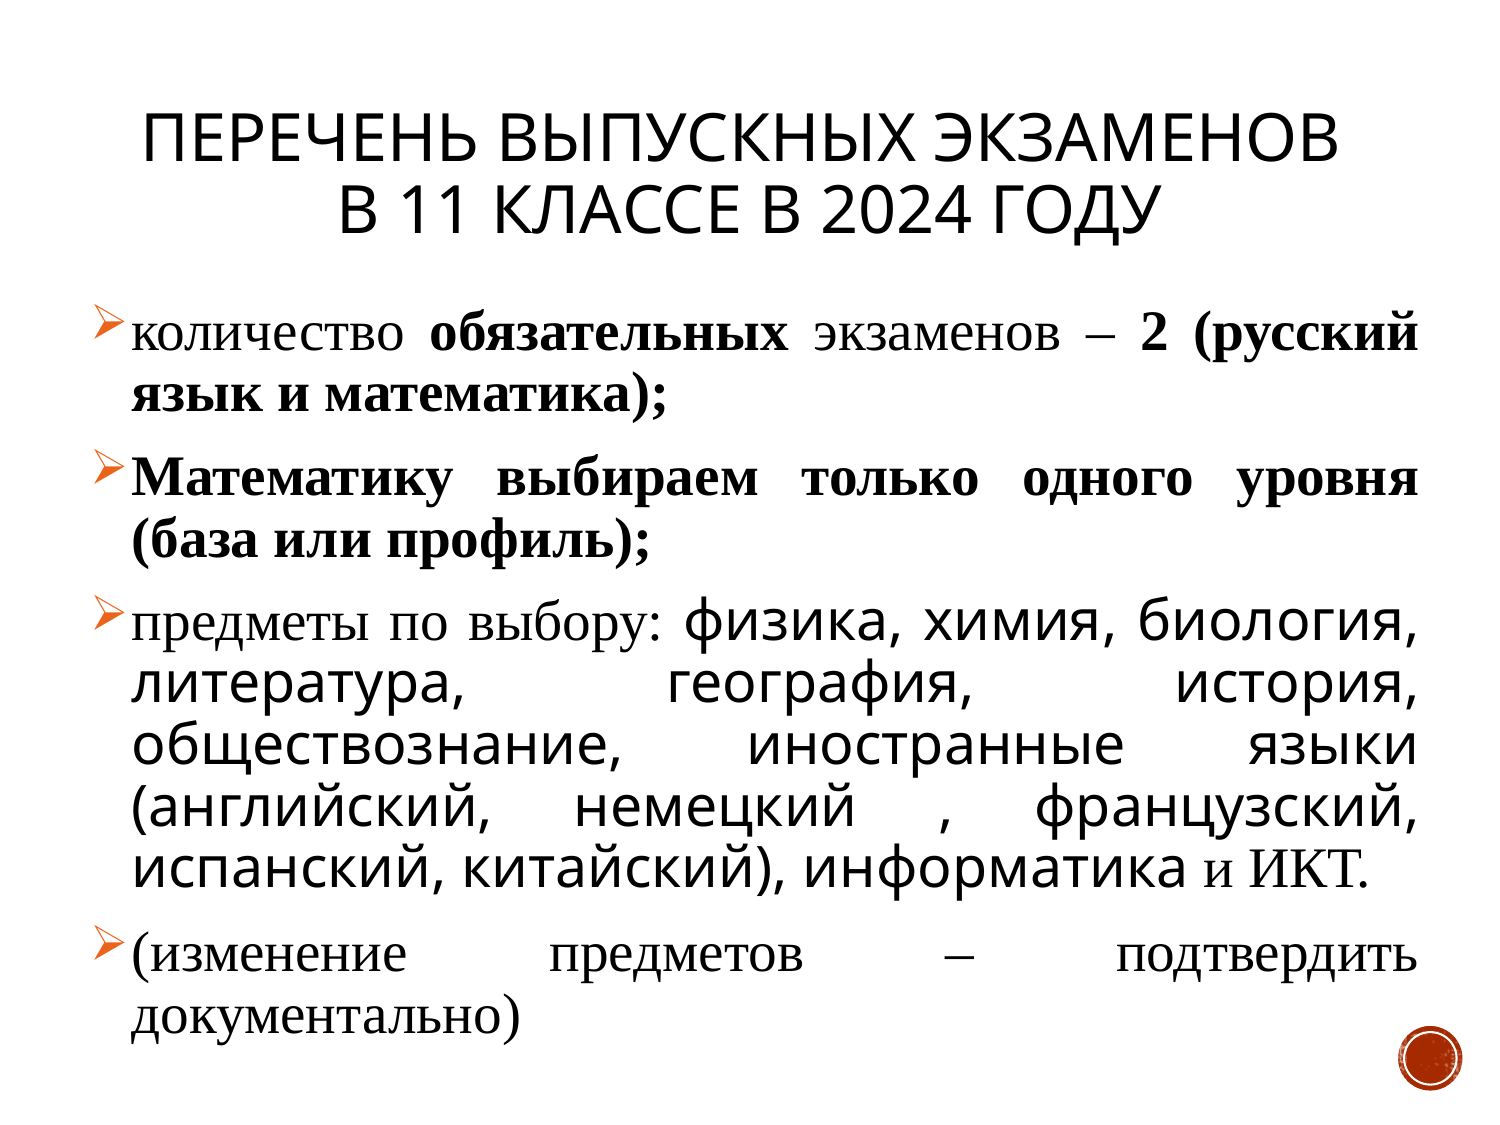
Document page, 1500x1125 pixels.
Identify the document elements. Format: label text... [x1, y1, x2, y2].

list количество обязательных экзаменов – 2 (русский язык и математика); Математику выбираем только одного уровня (база или профиль); предметы по выбору: физика, химия, биология, литература, география, история, обществознание, иностранные языки (английский, немецкий , французский, испанский, китайский), информатика и ИКТ. (изменение предметов – подтвердить документально) [75, 292, 1436, 1071]
title Перечень выпускных экзаменов в 11 классе в 2024 году [75, 70, 1425, 282]
